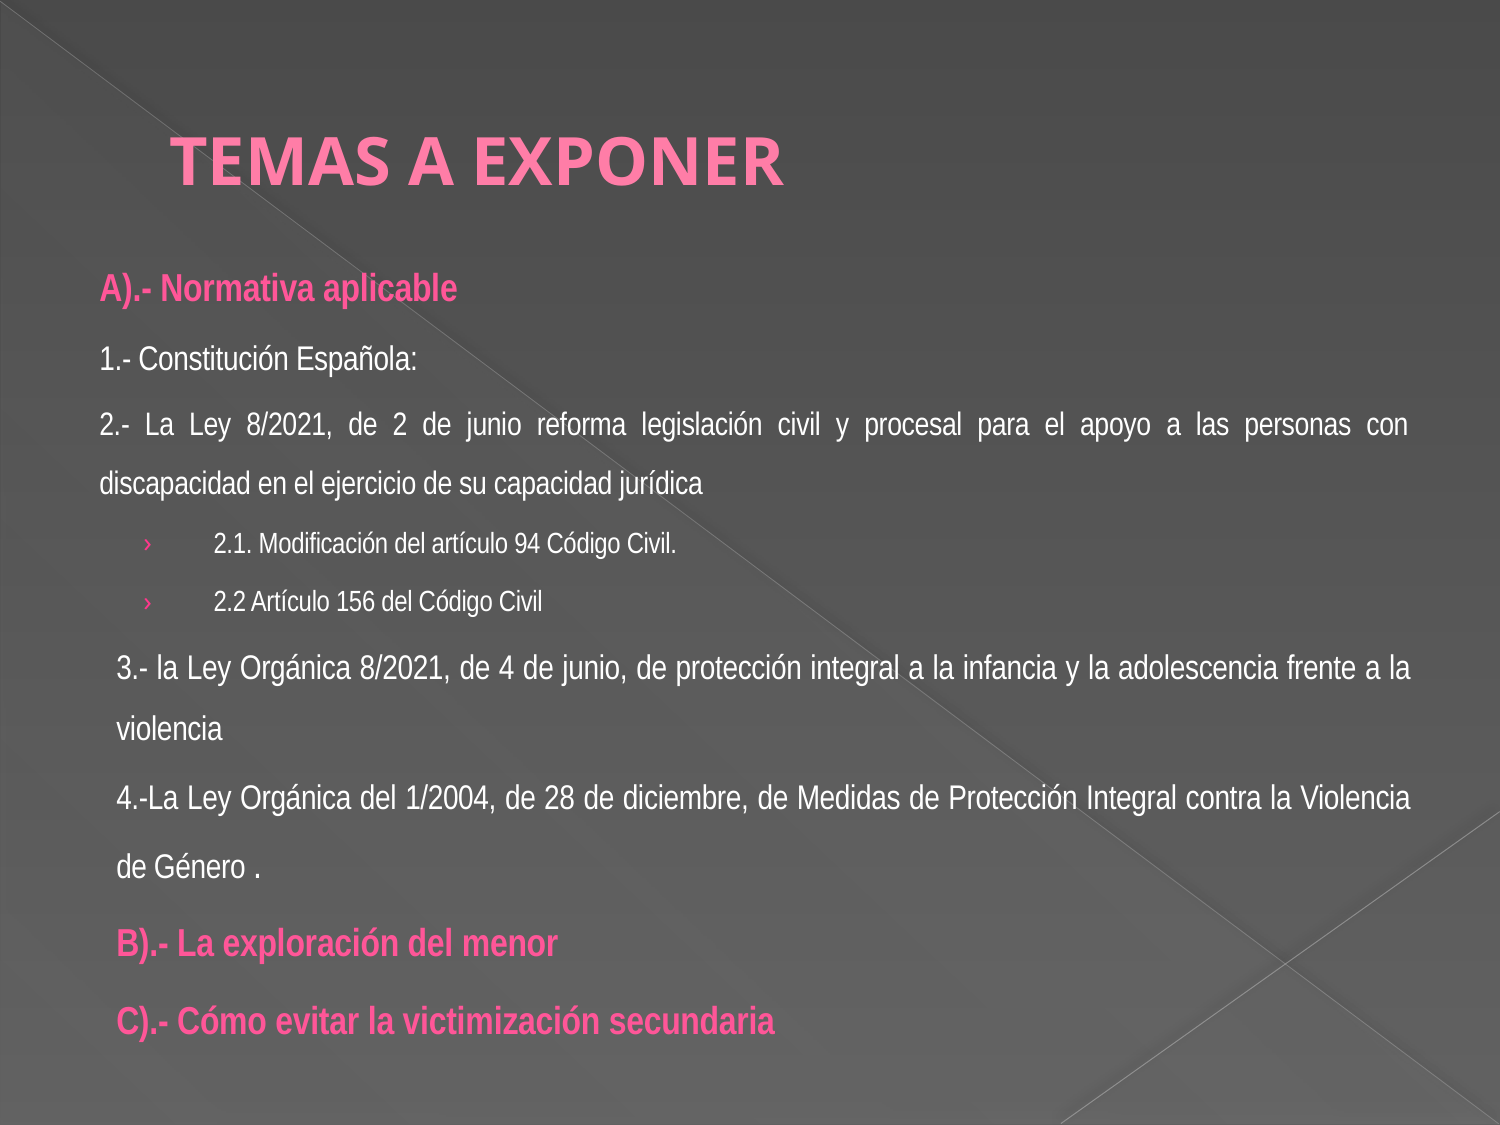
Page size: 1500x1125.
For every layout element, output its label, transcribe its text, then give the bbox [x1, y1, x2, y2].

list A).- Normativa aplicable 1.- Constitución Española: 2.- La Ley 8/2021, de 2 de junio reforma legislación civil y procesal para el apoyo a las personas con discapacidad en el ejercicio de su capacidad jurídica 2.1. Modificación del artículo 94 Código Civil. 2.2 Artículo 156 del Código Civil 3.- la Ley Orgánica 8/2021, de 4 de junio, de protección integral a la infancia y la adolescencia frente a la violencia 4.-La Ley Orgánica del 1/2004, de 28 de diciembre, de Medidas de Protección Integral contra la Violencia de Género . B).- La exploración del menor C).- Cómo evitar la victimización secundaria [75, 231, 1425, 1059]
title TEMAS A EXPONER [75, 43, 1425, 231]
